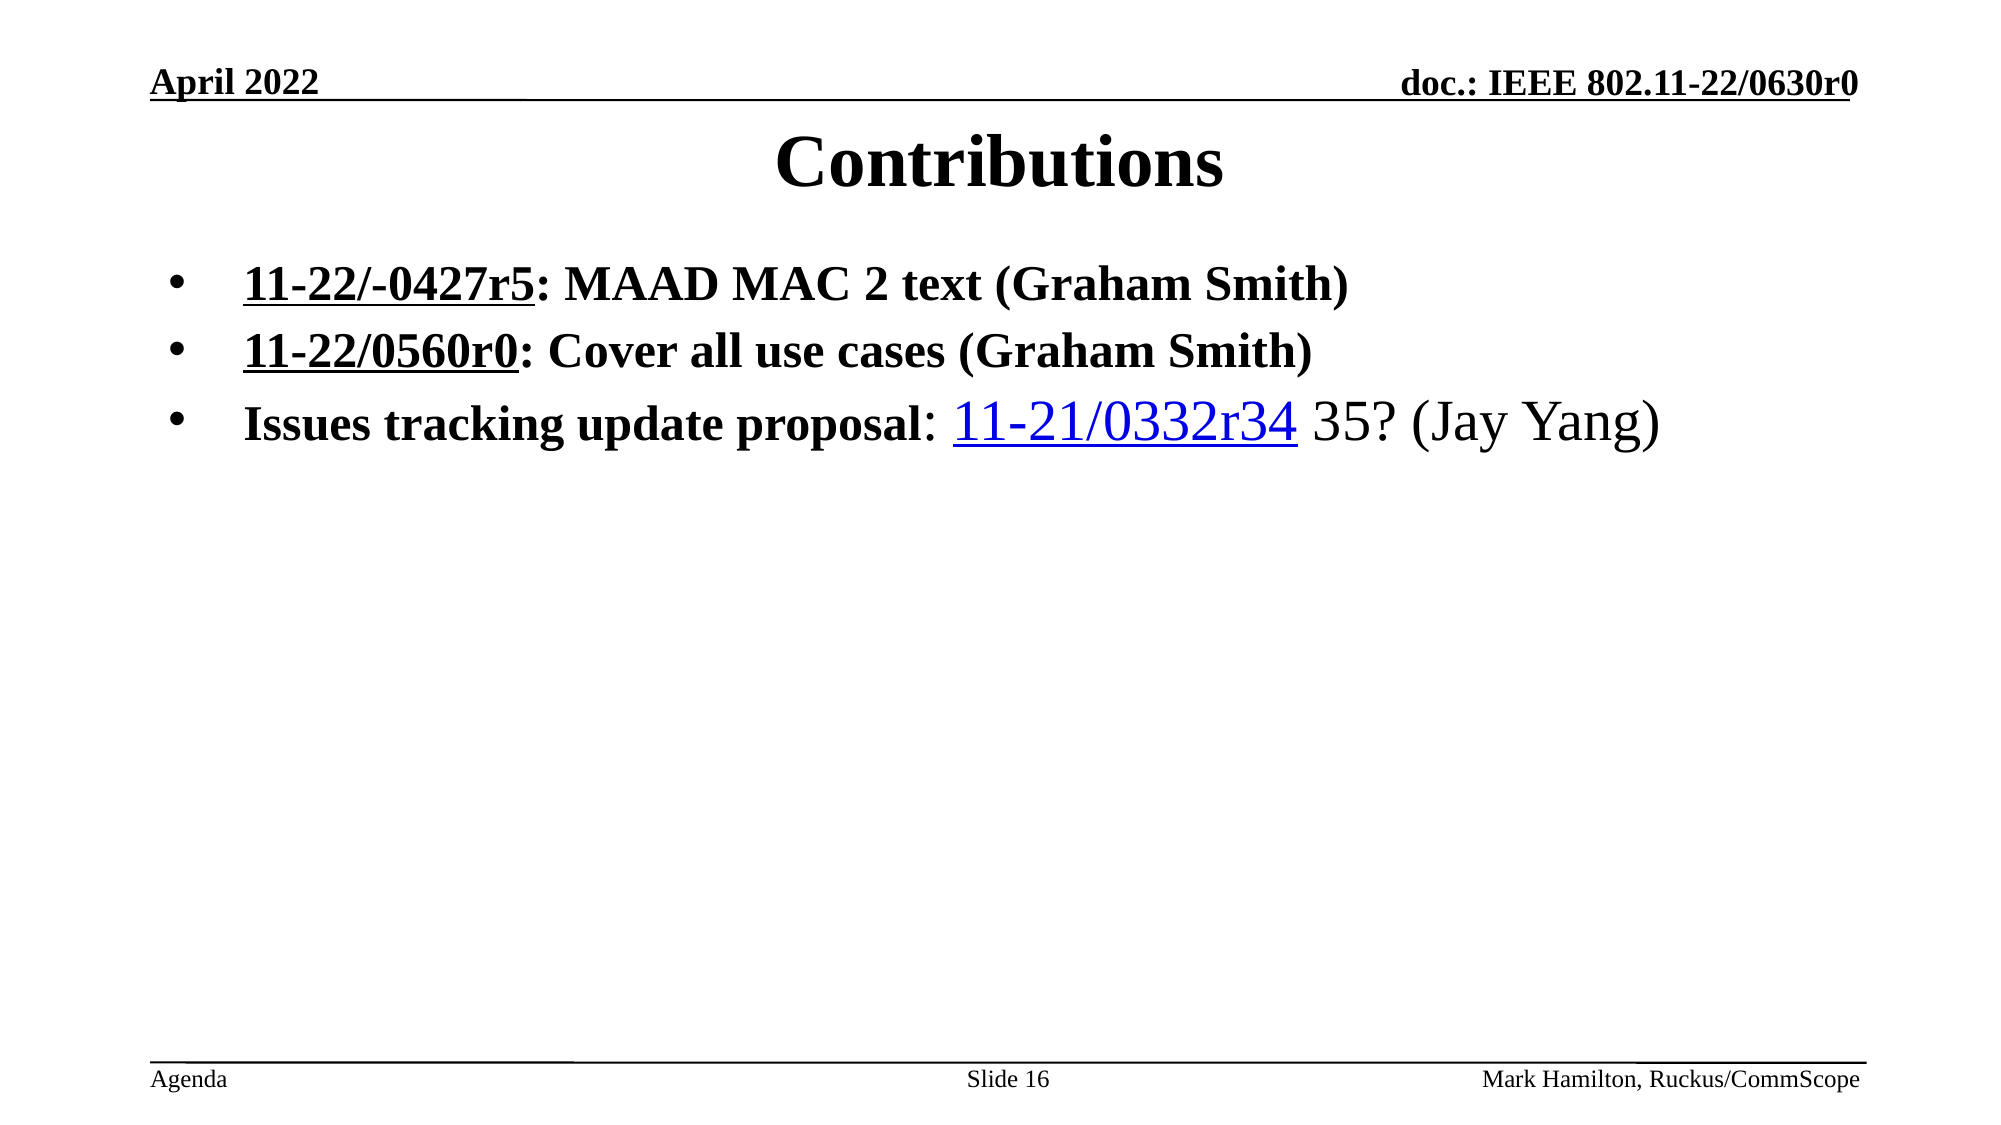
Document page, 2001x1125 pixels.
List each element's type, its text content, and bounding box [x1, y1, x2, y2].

title Contributions [149, 112, 1850, 201]
list 11-22/-0427r5: MAAD MAC 2 text (Graham Smith) 11-22/0560r0: Cover all use cases (Graham Smith) Issues tracking update proposal: 11-21/0332r34 35? (Jay Yang) [87, 249, 1926, 1063]
slide_number Slide 16 [950, 1061, 1067, 1123]
